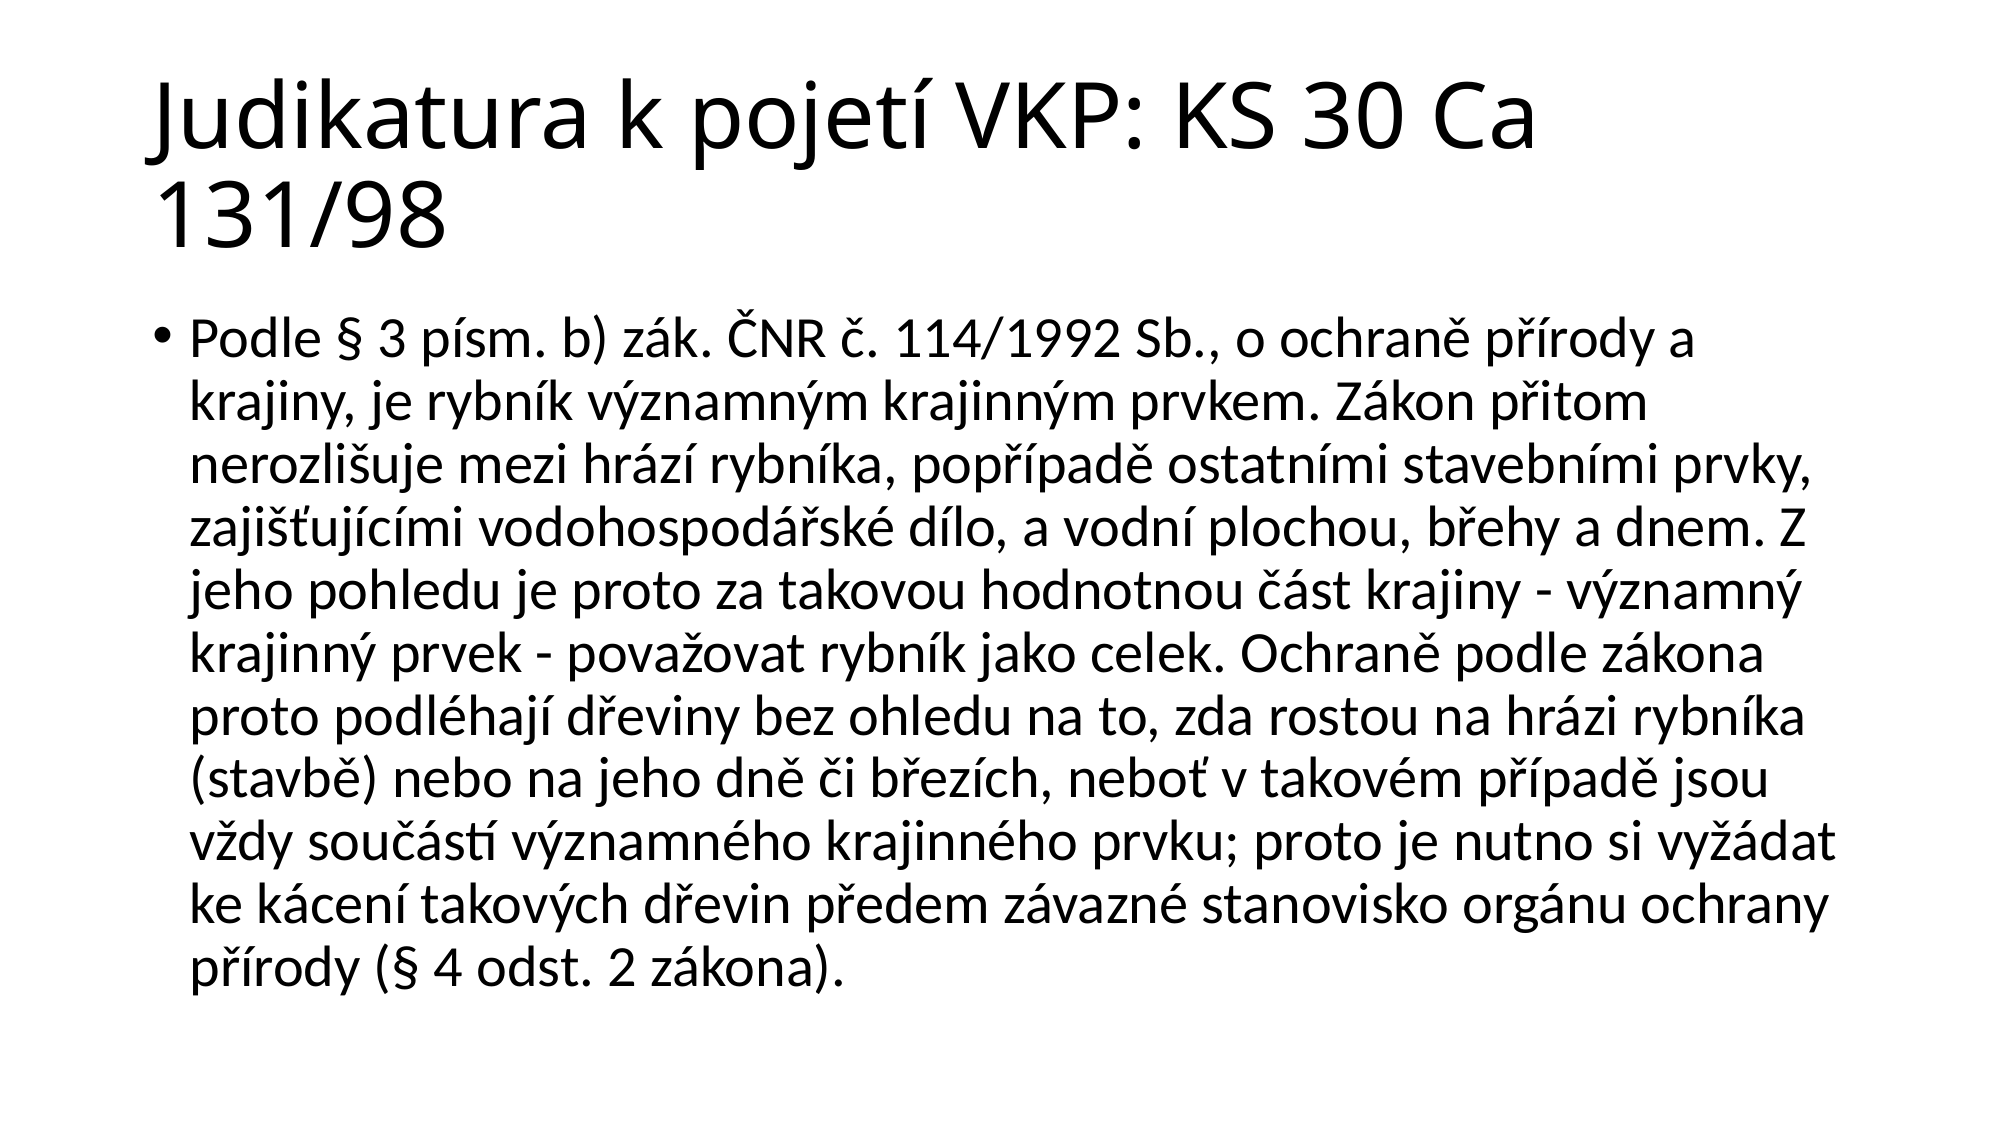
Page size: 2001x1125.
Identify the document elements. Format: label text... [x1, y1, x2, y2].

title Judikatura k pojetí VKP: KS 30 Ca 131/98 [137, 59, 1863, 278]
list Podle § 3 písm. b) zák. ČNR č. 114/1992 Sb., o ochraně přírody a krajiny, je rybník významným krajinným prvkem. Zákon přitom nerozlišuje mezi hrází rybníka, popřípadě ostatními stavebními prvky, zajišťujícími vodohospodářské dílo, a vodní plochou, břehy a dnem. Z jeho pohledu je proto za takovou hodnotnou část krajiny - významný krajinný prvek - považovat rybník jako celek. Ochraně podle zákona proto podléhají dřeviny bez ohledu na to, zda rostou na hrázi rybníka (stavbě) nebo na jeho dně či březích, neboť v takovém případě jsou vždy součástí významného krajinného prvku; proto je nutno si vyžádat ke kácení takových dřevin předem závazné stanovisko orgánu ochrany přírody (§ 4 odst. 2 zákona). [137, 299, 1863, 1014]
